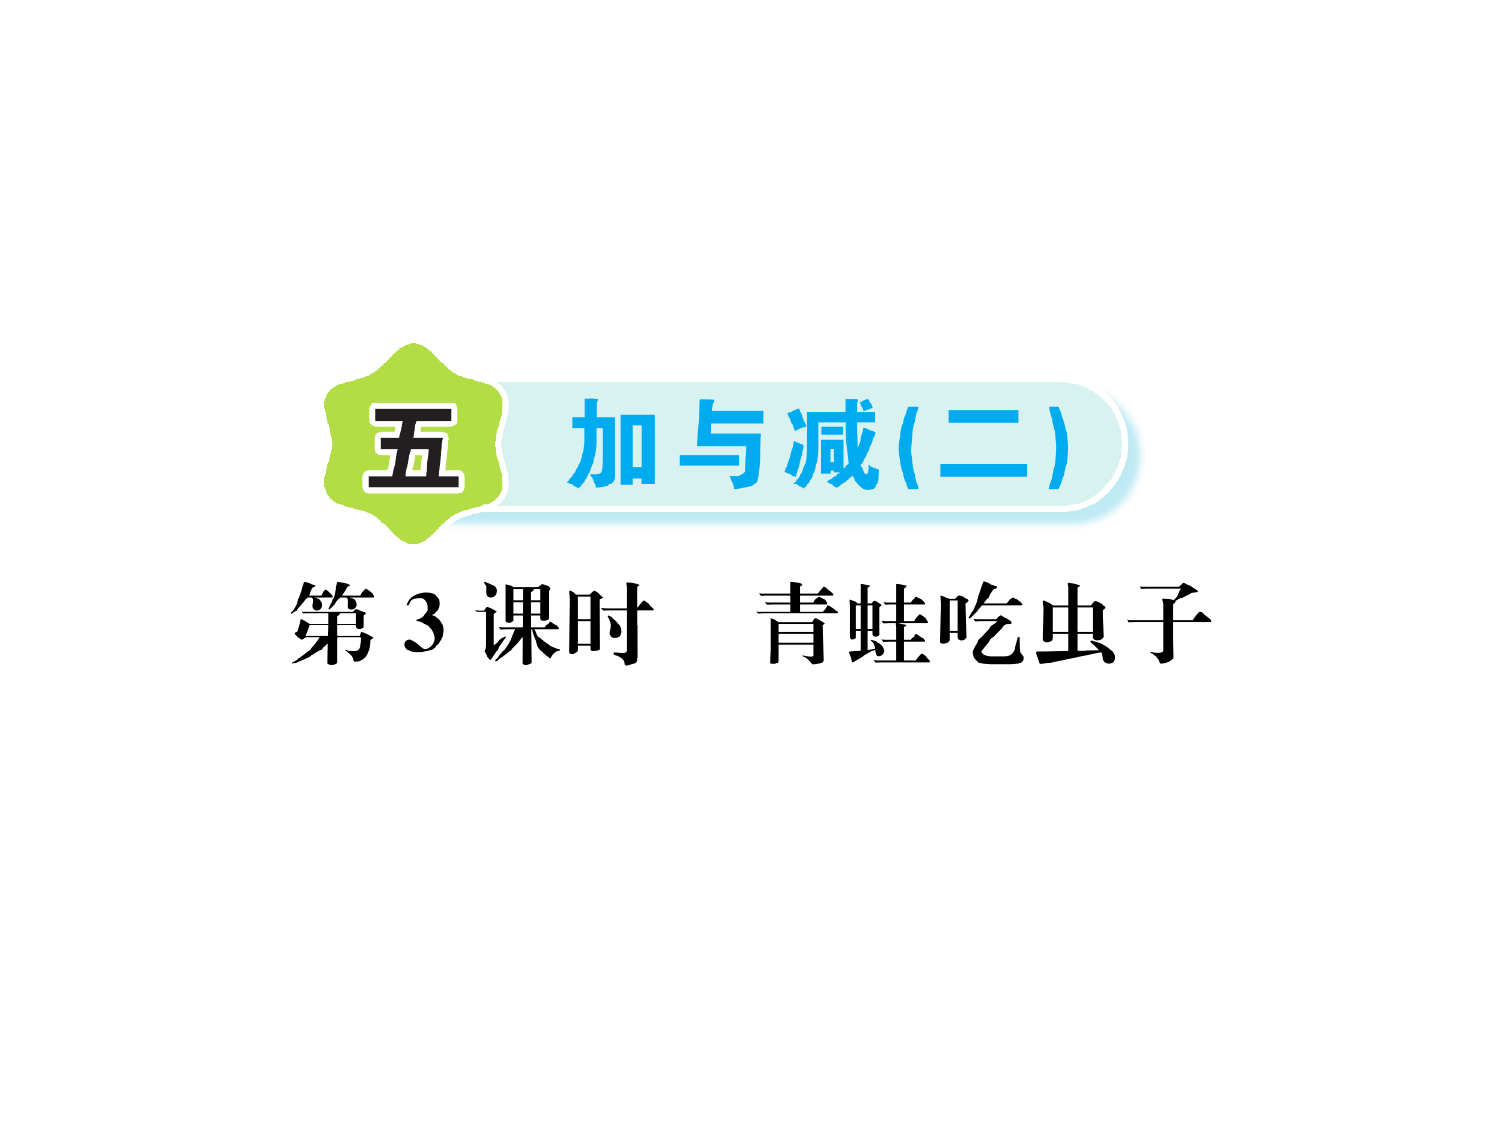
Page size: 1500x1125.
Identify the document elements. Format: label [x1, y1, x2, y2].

picture [285, 326, 1215, 678]
